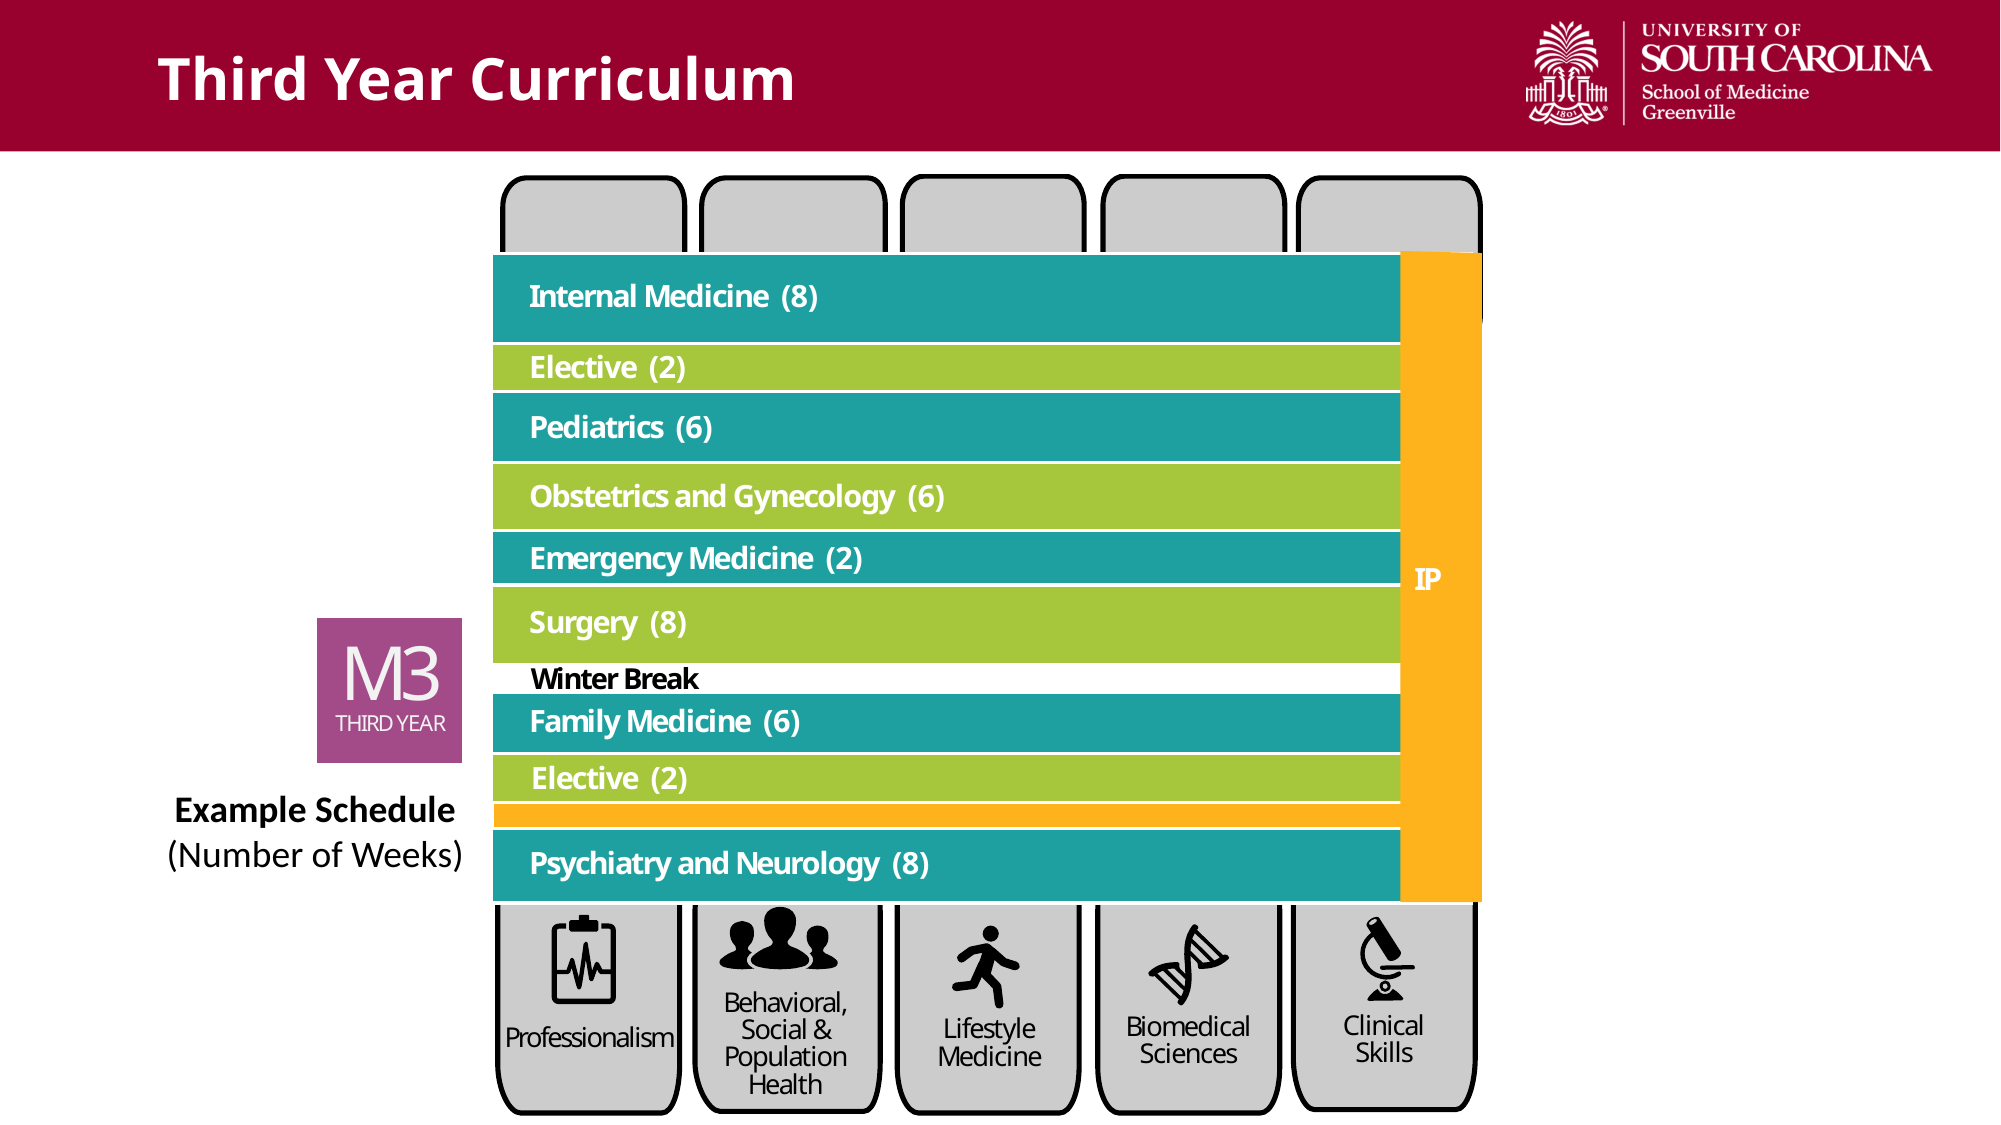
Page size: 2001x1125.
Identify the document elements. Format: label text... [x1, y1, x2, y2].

picture [0, 0, 2001, 1125]
text_box Example Schedule (Number of Weeks) [122, 777, 310, 883]
text_box Third Year Curriculum [142, 34, 812, 120]
